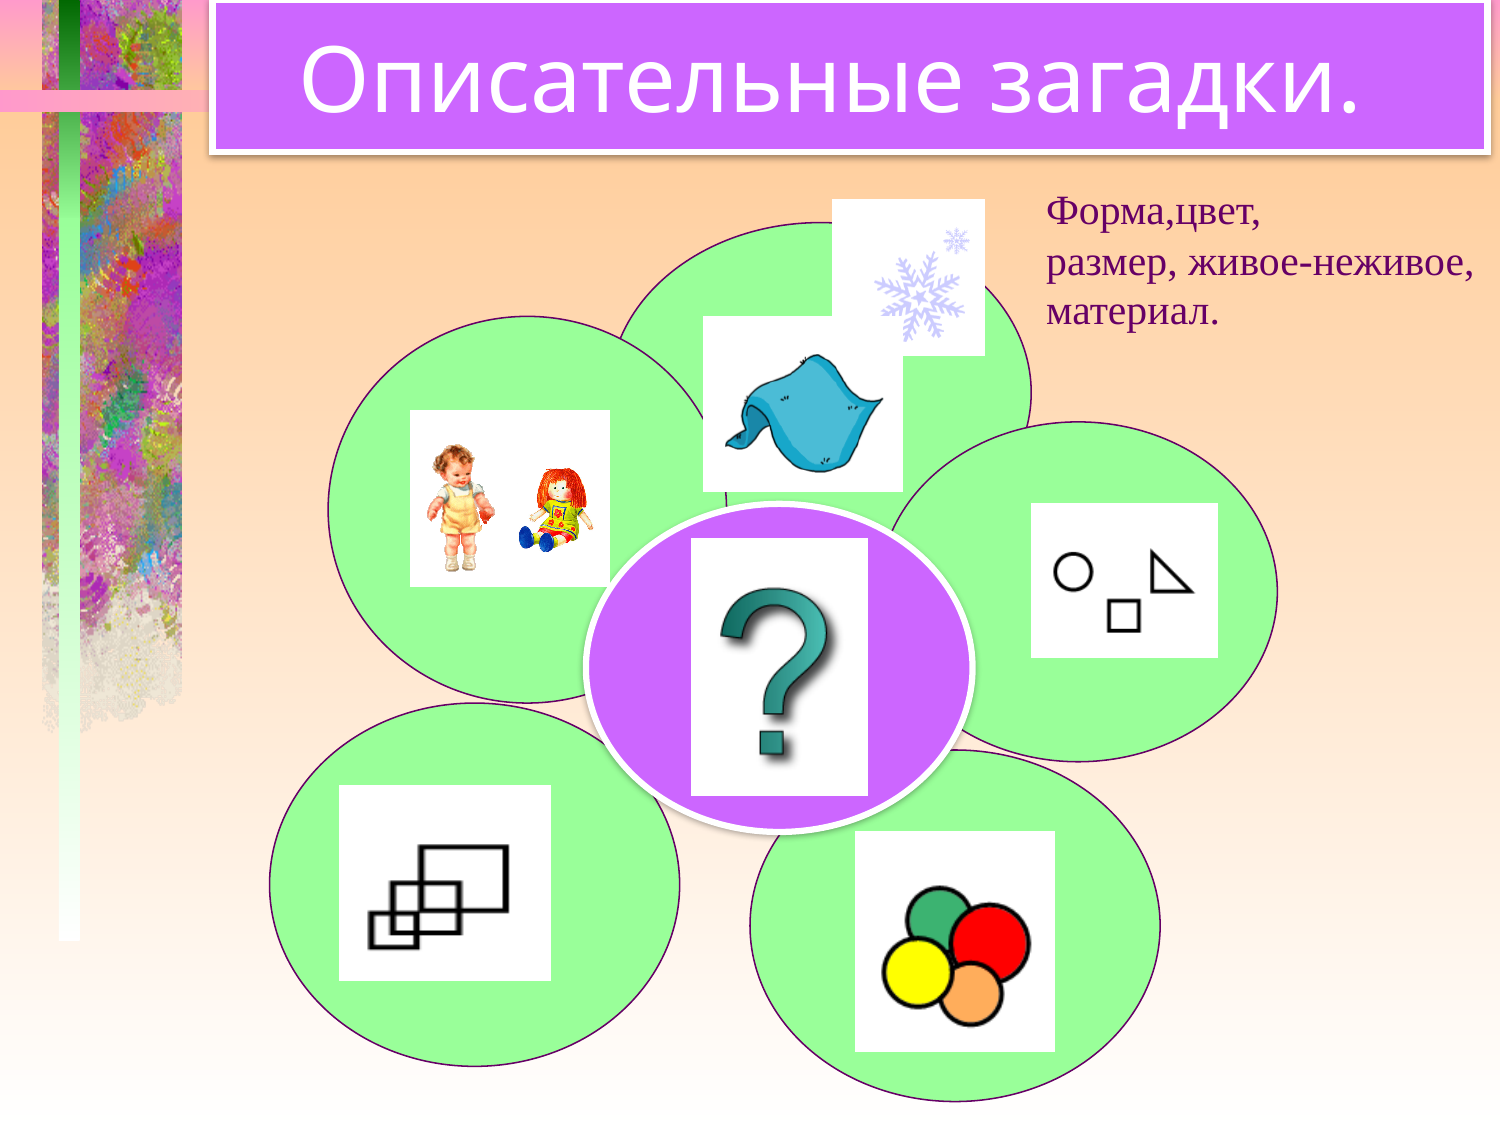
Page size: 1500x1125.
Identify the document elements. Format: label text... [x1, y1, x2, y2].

text_box [893, 421, 1278, 762]
text_box [328, 316, 727, 704]
text_box [727, 500, 749, 505]
text_box [620, 222, 826, 406]
text_box Форма,цвет, размер, живое-неживое, материал. [1031, 175, 1500, 341]
picture [80, 0, 182, 90]
picture [42, 0, 59, 90]
text_box [269, 703, 680, 1067]
picture [855, 831, 1055, 1052]
picture [80, 111, 182, 821]
title Описательные загадки. [209, 0, 1491, 155]
picture [691, 538, 868, 796]
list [1030, 503, 1218, 658]
picture [42, 111, 59, 821]
text_box [810, 290, 1032, 529]
picture [409, 409, 610, 587]
picture [702, 198, 985, 492]
picture [339, 784, 551, 981]
text_box [582, 500, 976, 836]
text_box [750, 750, 1161, 1102]
